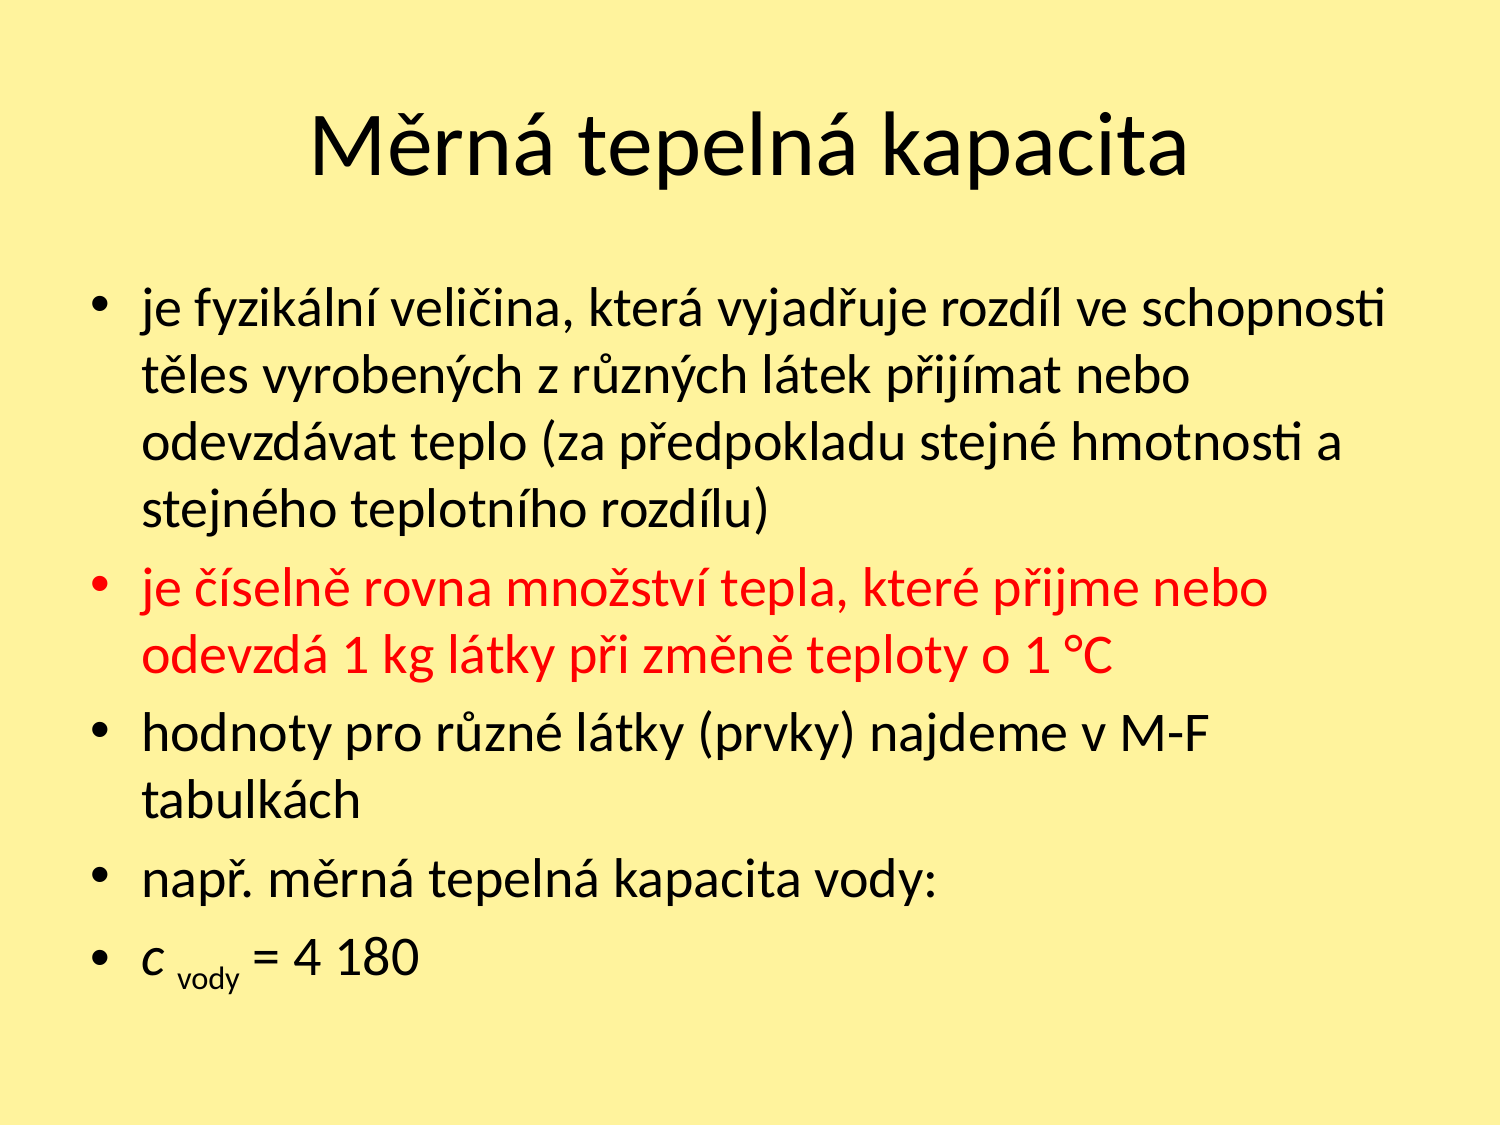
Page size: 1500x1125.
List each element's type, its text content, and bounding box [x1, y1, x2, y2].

title Měrná tepelná kapacita [75, 45, 1425, 233]
